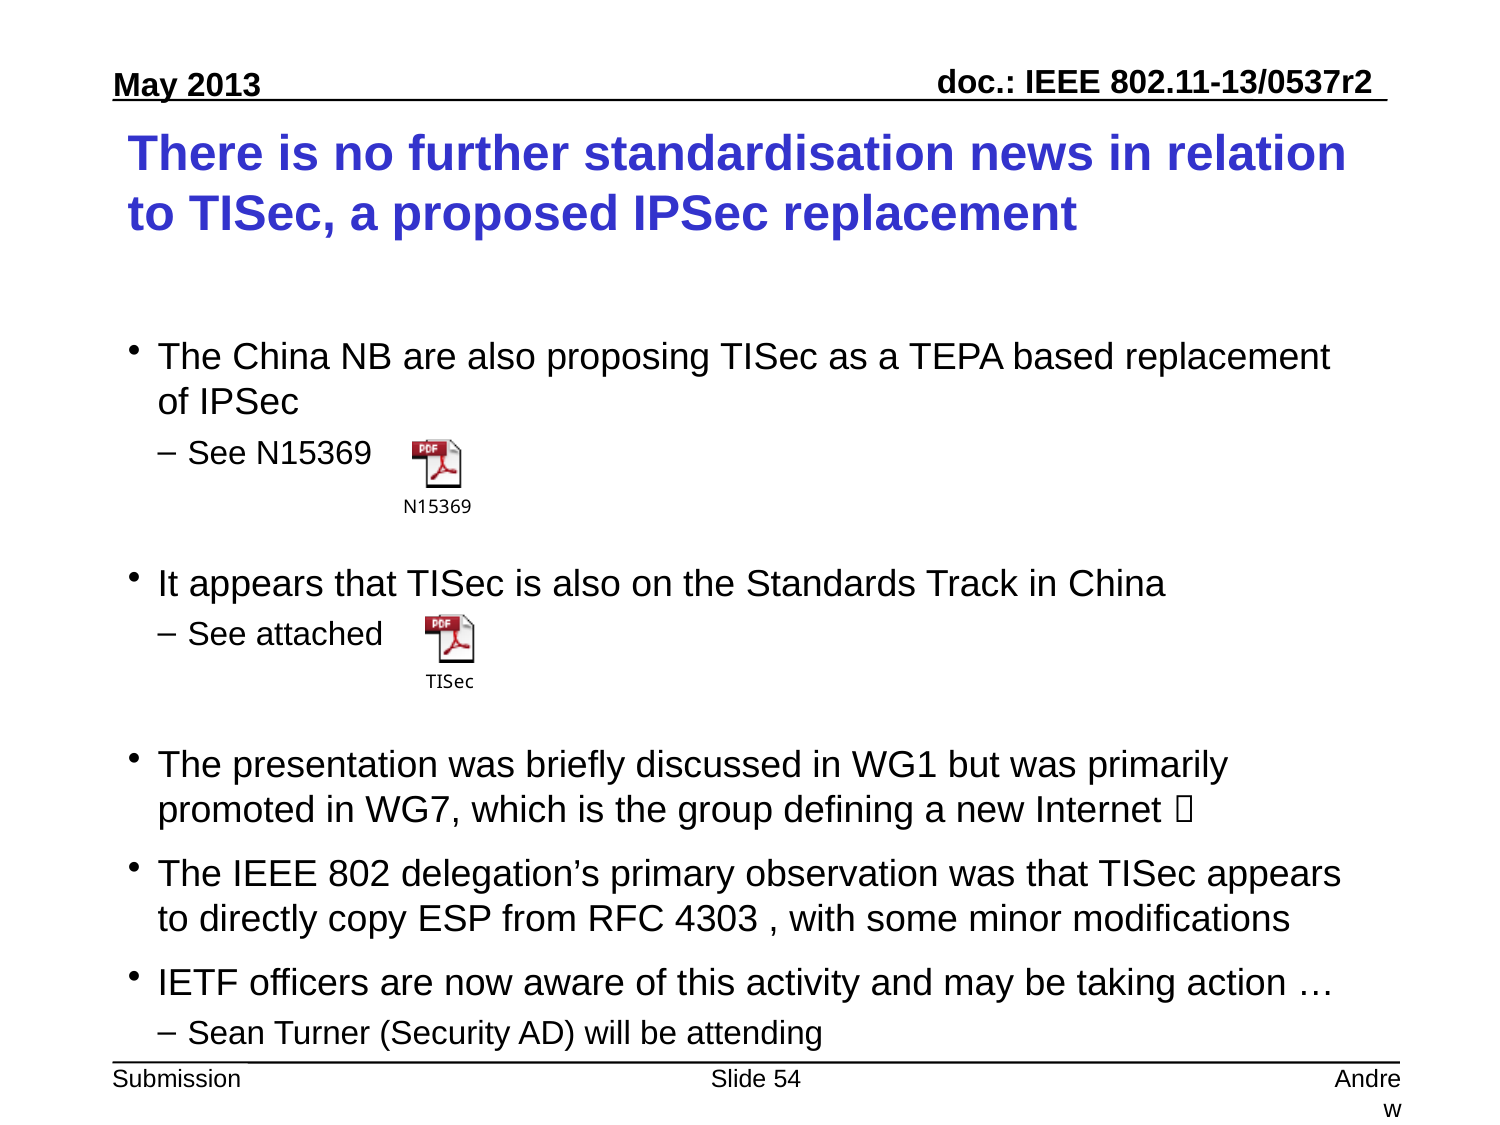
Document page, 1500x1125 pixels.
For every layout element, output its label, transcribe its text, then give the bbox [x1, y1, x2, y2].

title There is no further standardisation news in relation to TISec, a proposed IPSec replacement [112, 112, 1388, 288]
list The China NB are also proposing TISec as a TEPA based replacement of IPSec See N15369 It appears that TISec is also on the Standards Track in China See attached The presentation was briefly discussed in WG1 but was primarily promoted in WG7, which is the group defining a new Internet  The IEEE 802 delegation’s primary observation was that TISec appears to directly copy ESP from RFC 4303 , with some minor modifications IETF officers are now aware of this activity and may be taking action … Sean Turner (Security AD) will be attending [112, 324, 1388, 1000]
footer Andrew Myles, Cisco [1320, 1061, 1402, 1093]
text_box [374, 612, 526, 740]
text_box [362, 437, 513, 565]
slide_number Slide 54 [709, 1061, 803, 1093]
